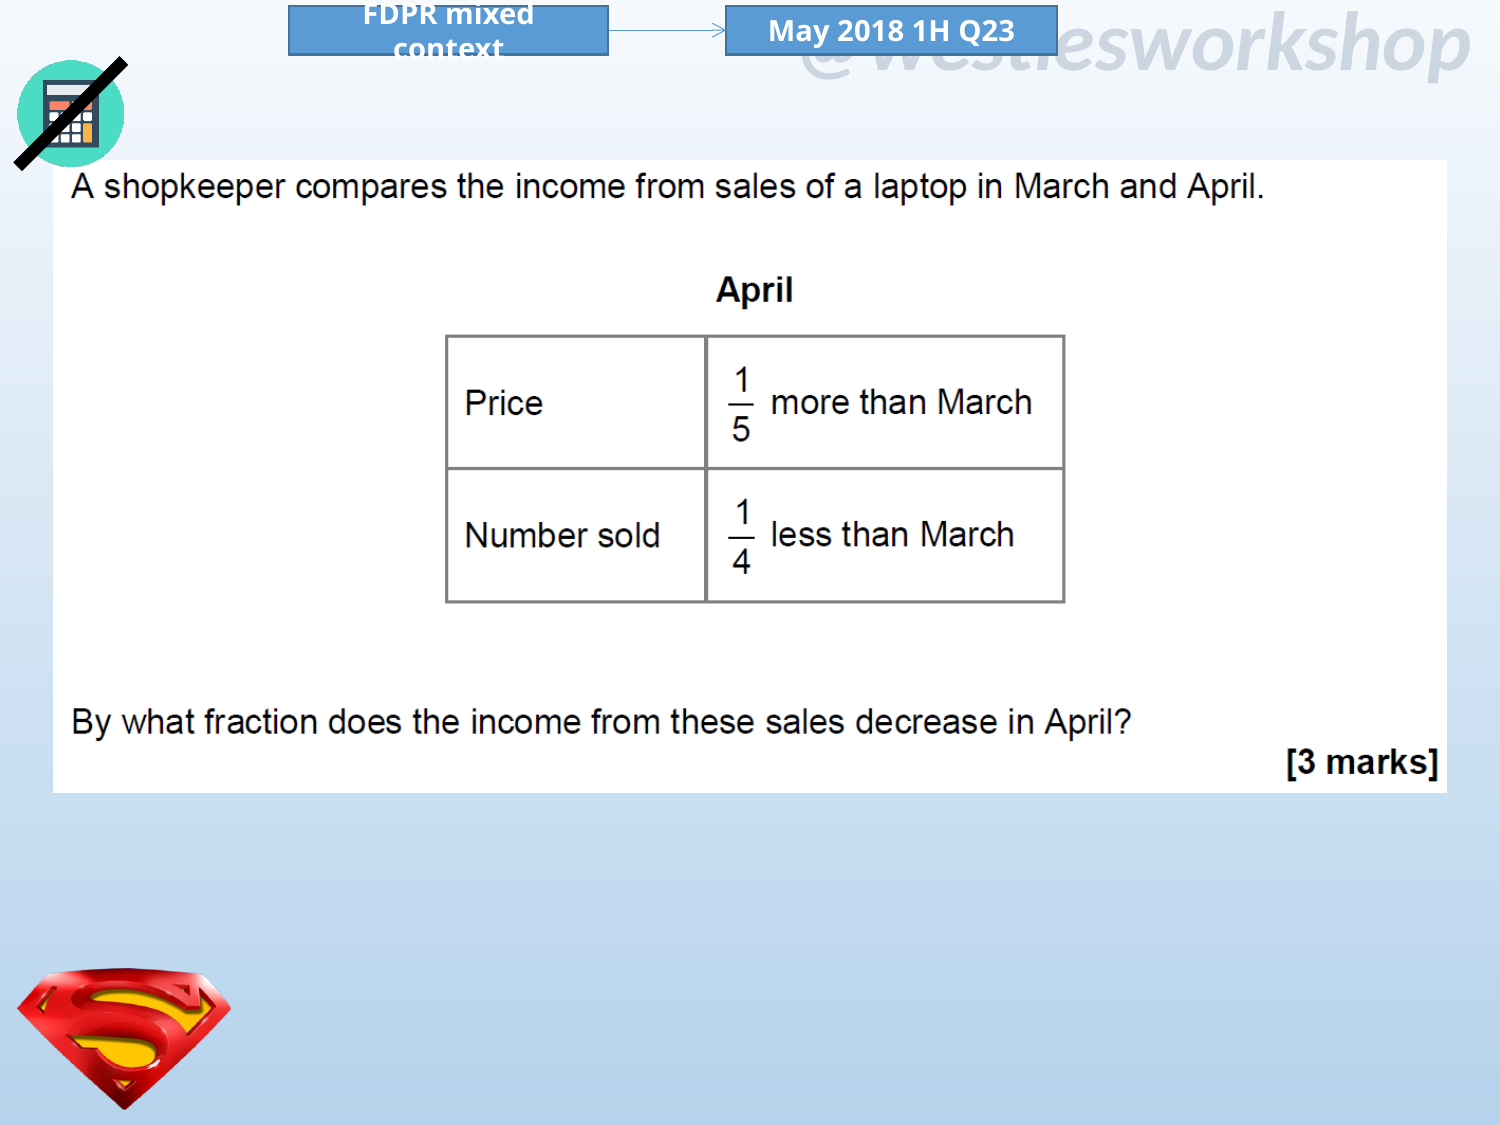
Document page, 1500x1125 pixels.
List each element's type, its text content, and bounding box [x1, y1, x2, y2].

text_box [17, 60, 124, 167]
text_box FDPR mixed context [288, 5, 609, 56]
text_box May 2018 1H Q23 [725, 5, 1058, 56]
picture [53, 160, 1447, 793]
picture [17, 968, 231, 1110]
